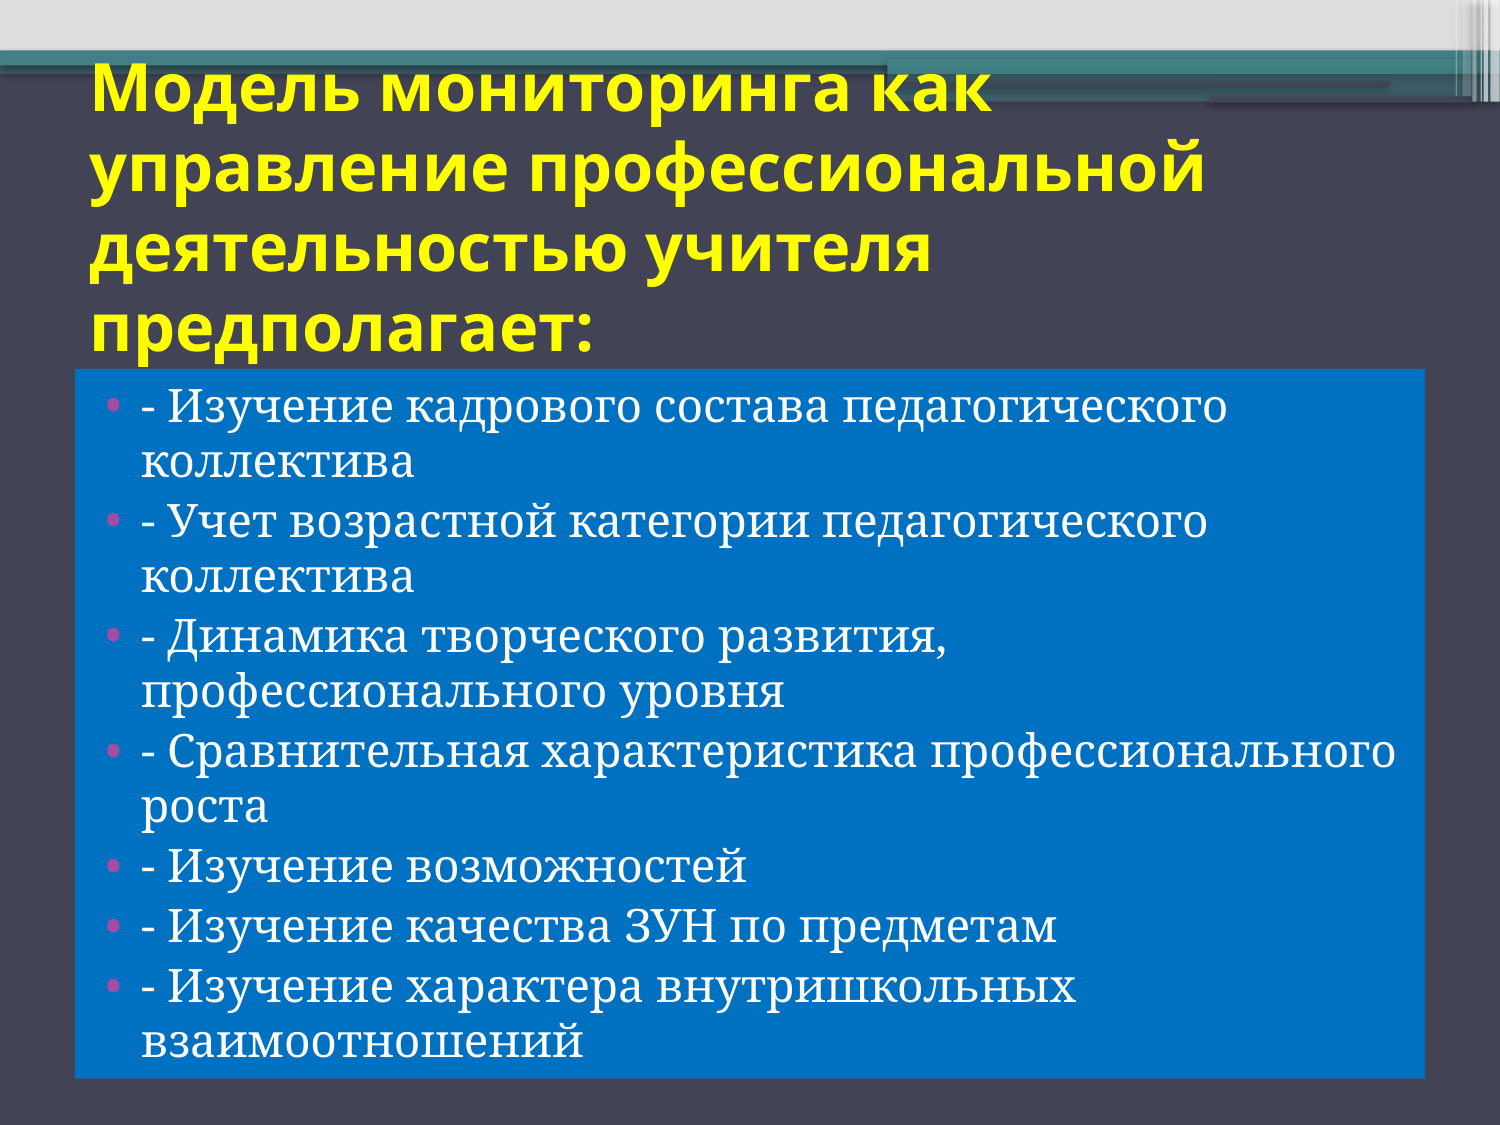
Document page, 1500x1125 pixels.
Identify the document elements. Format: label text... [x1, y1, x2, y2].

title Модель мониторинга как управление профессиональной деятельностью учителя предполагает: [75, 105, 1425, 305]
list - Изучение кадрового состава педагогического коллектива - Учет возрастной категории педагогического коллектива - Динамика творческого развития, профессионального уровня - Сравнительная характеристика профессионального роста - Изучение возможностей - Изучение качества ЗУН по предметам - Изучение характера внутришкольных взаимоотношений [75, 368, 1425, 1079]
